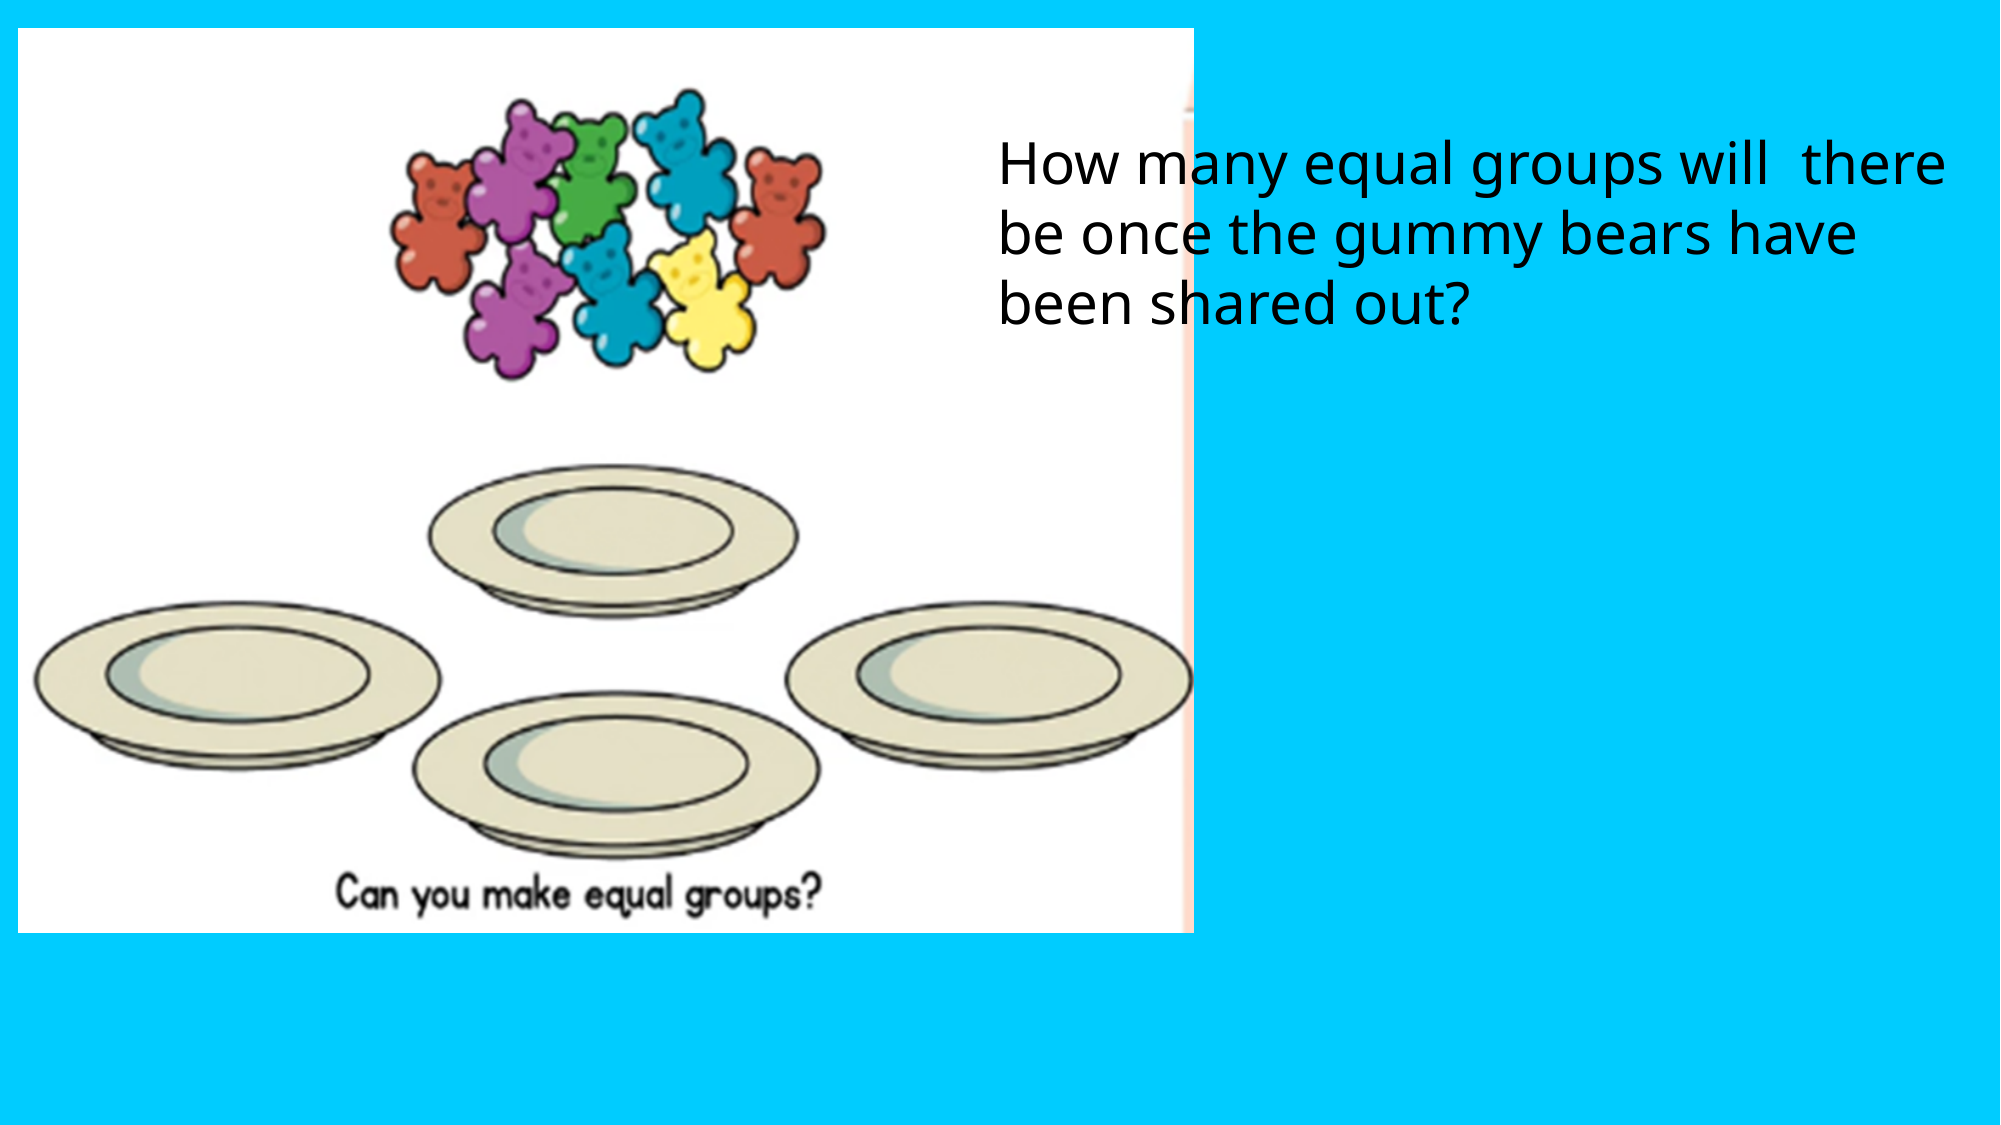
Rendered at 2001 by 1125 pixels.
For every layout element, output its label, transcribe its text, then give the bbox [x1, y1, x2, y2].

picture [19, 29, 1194, 932]
text_box How many equal groups will there be once the gummy bears have been shared out? [1194, 119, 1983, 344]
